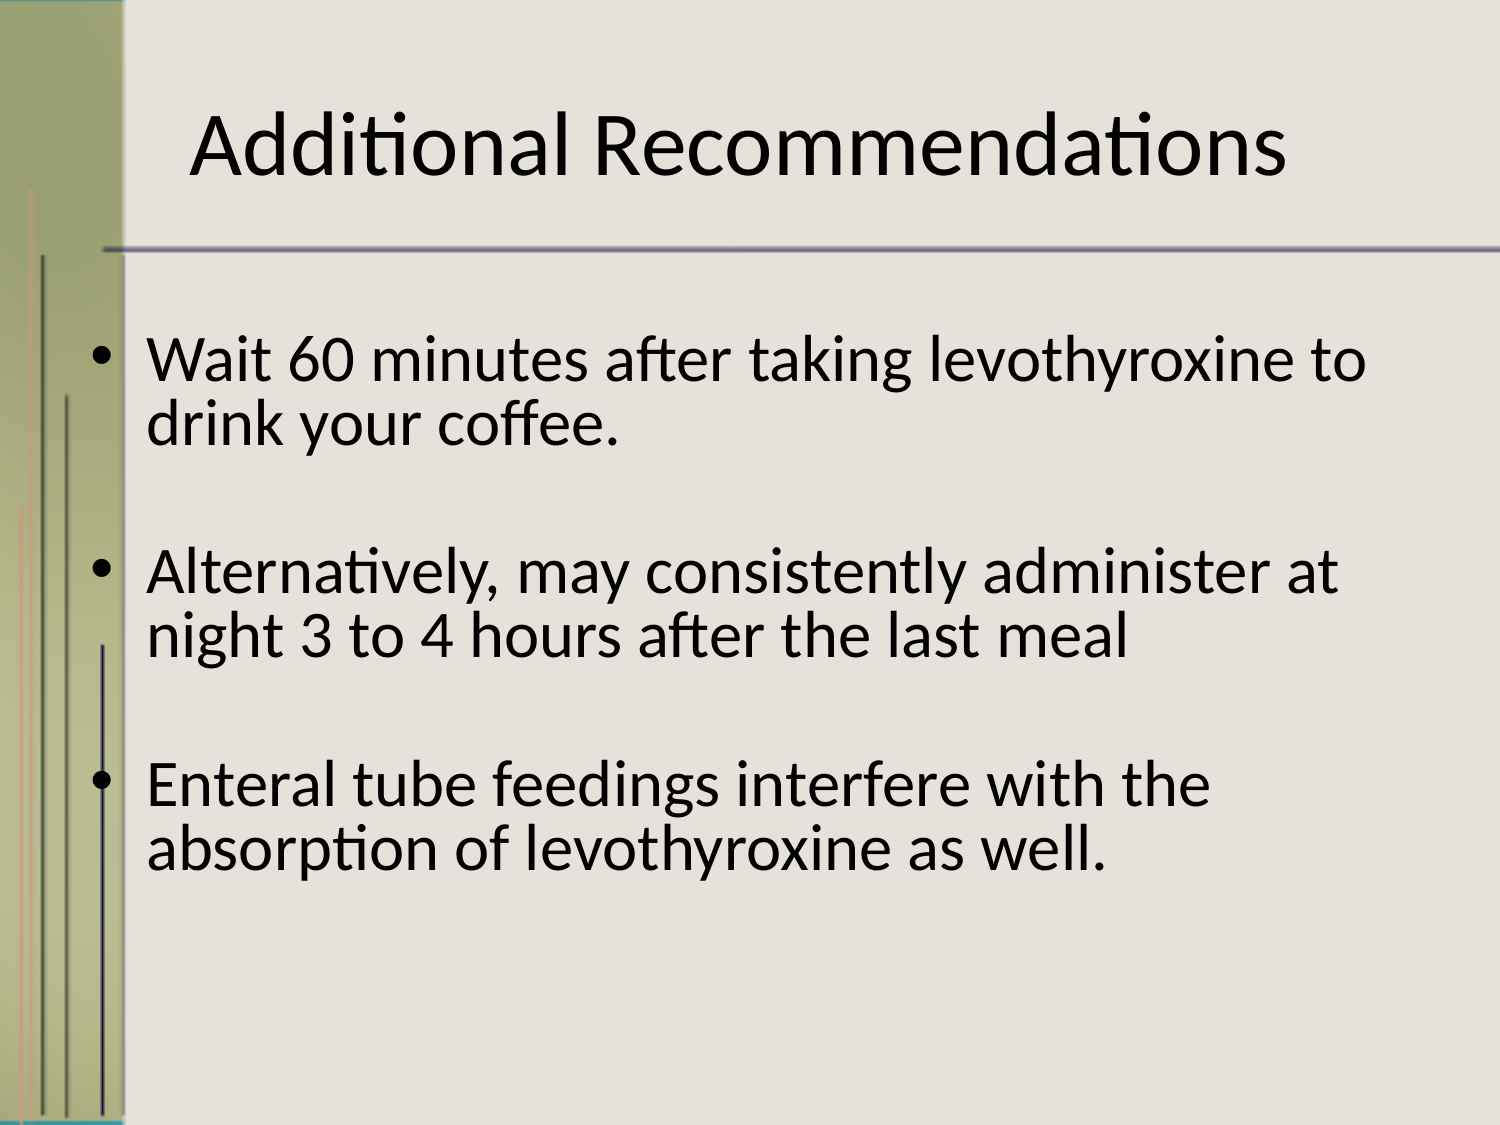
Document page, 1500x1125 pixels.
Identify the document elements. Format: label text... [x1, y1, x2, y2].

title Additional Recommendations [75, 45, 1425, 233]
picture [0, 0, 1500, 1125]
list Wait 60 minutes after taking levothyroxine to drink your coffee. Alternatively, may consistently administer at night 3 to 4 hours after the last meal Enteral tube feedings interfere with the absorption of levothyroxine as well. [75, 262, 1425, 1005]
